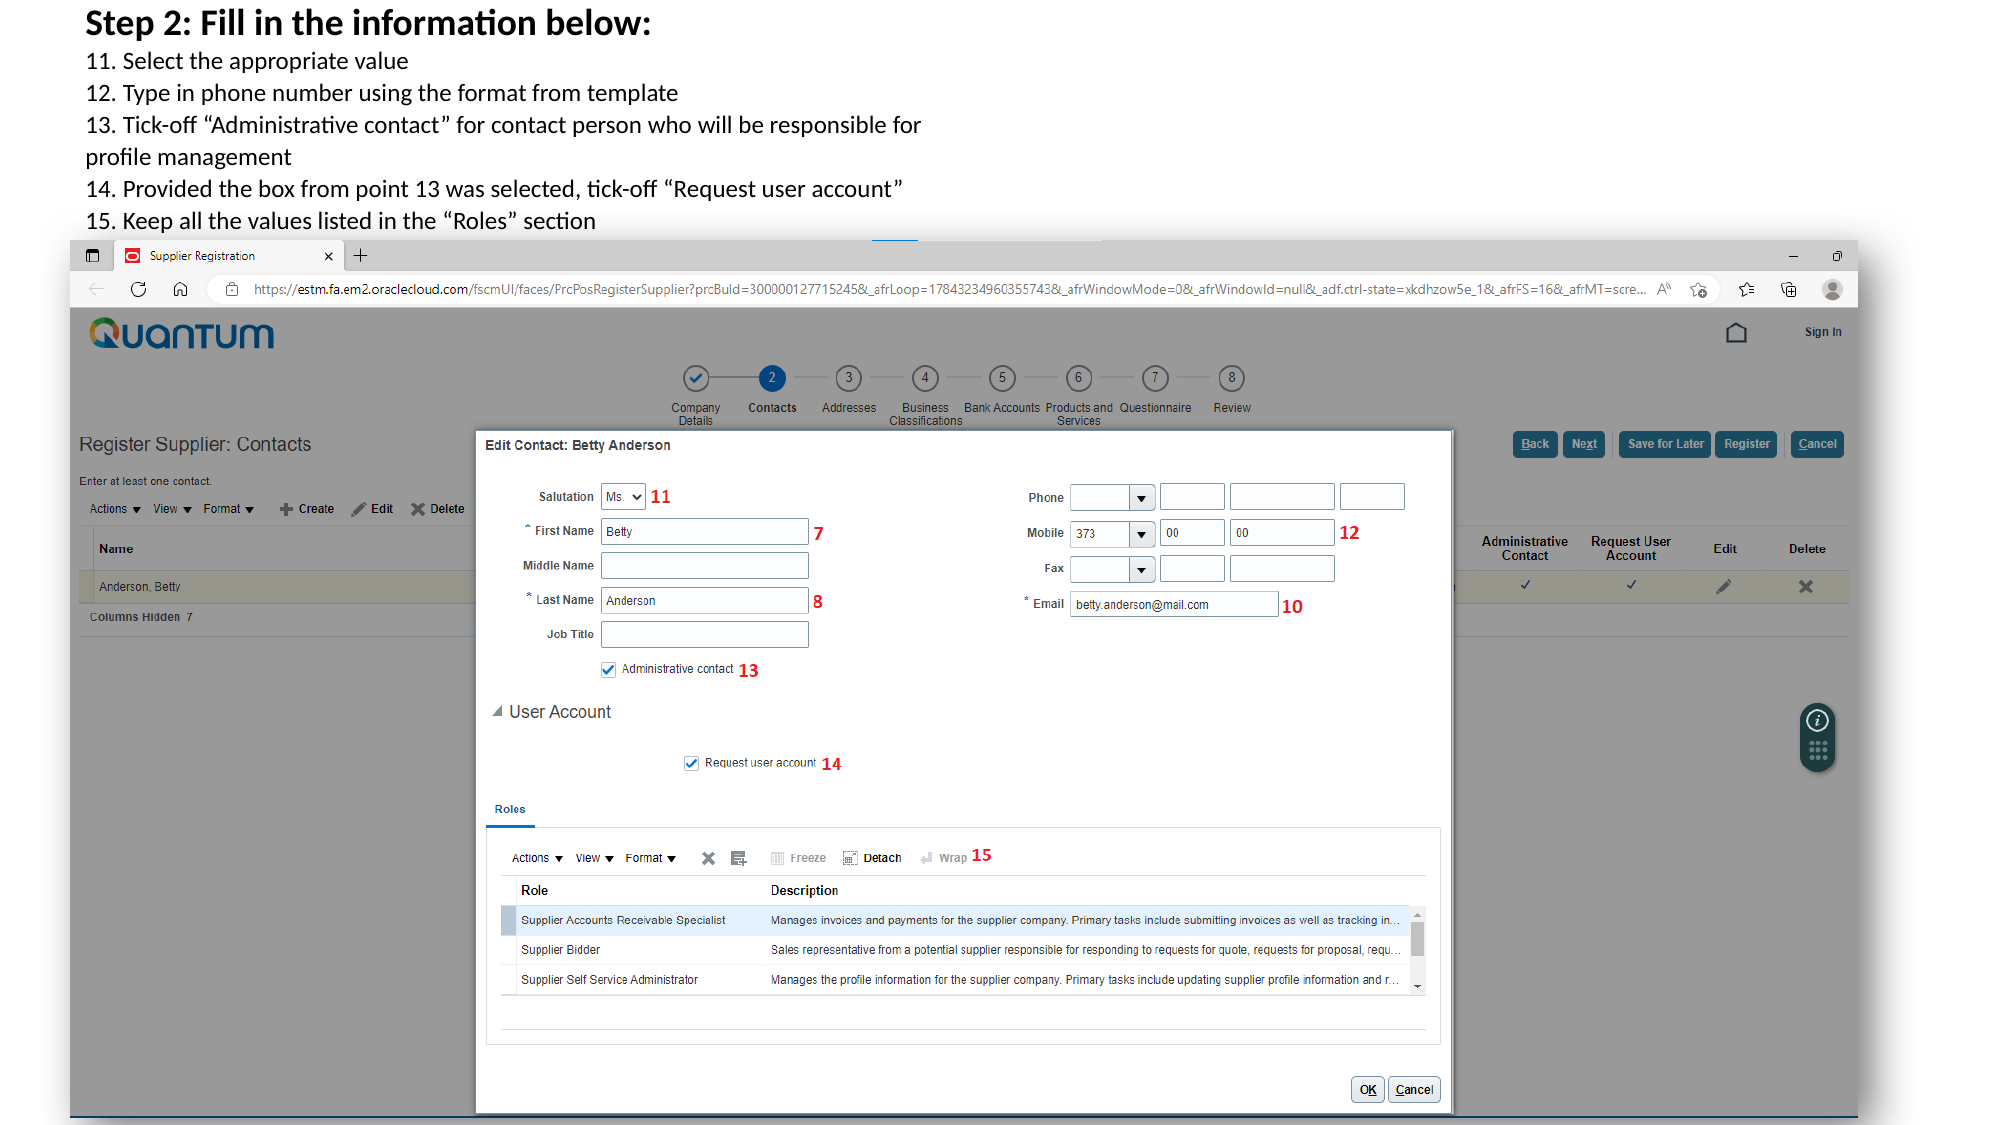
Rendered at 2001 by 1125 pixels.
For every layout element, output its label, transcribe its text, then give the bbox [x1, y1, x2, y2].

title Step 2: Fill in the information below: 11. Select the appropriate value 12. Type in phone number using the format from template 13. Tick-off “Administrative contact” for contact person who will be responsible for profile management 14. Provided the box from point 13 was selected, tick-off “Request user account” 15. Keep all the values listed in the “Roles” section [70, 7, 1000, 240]
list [70, 240, 1858, 1118]
